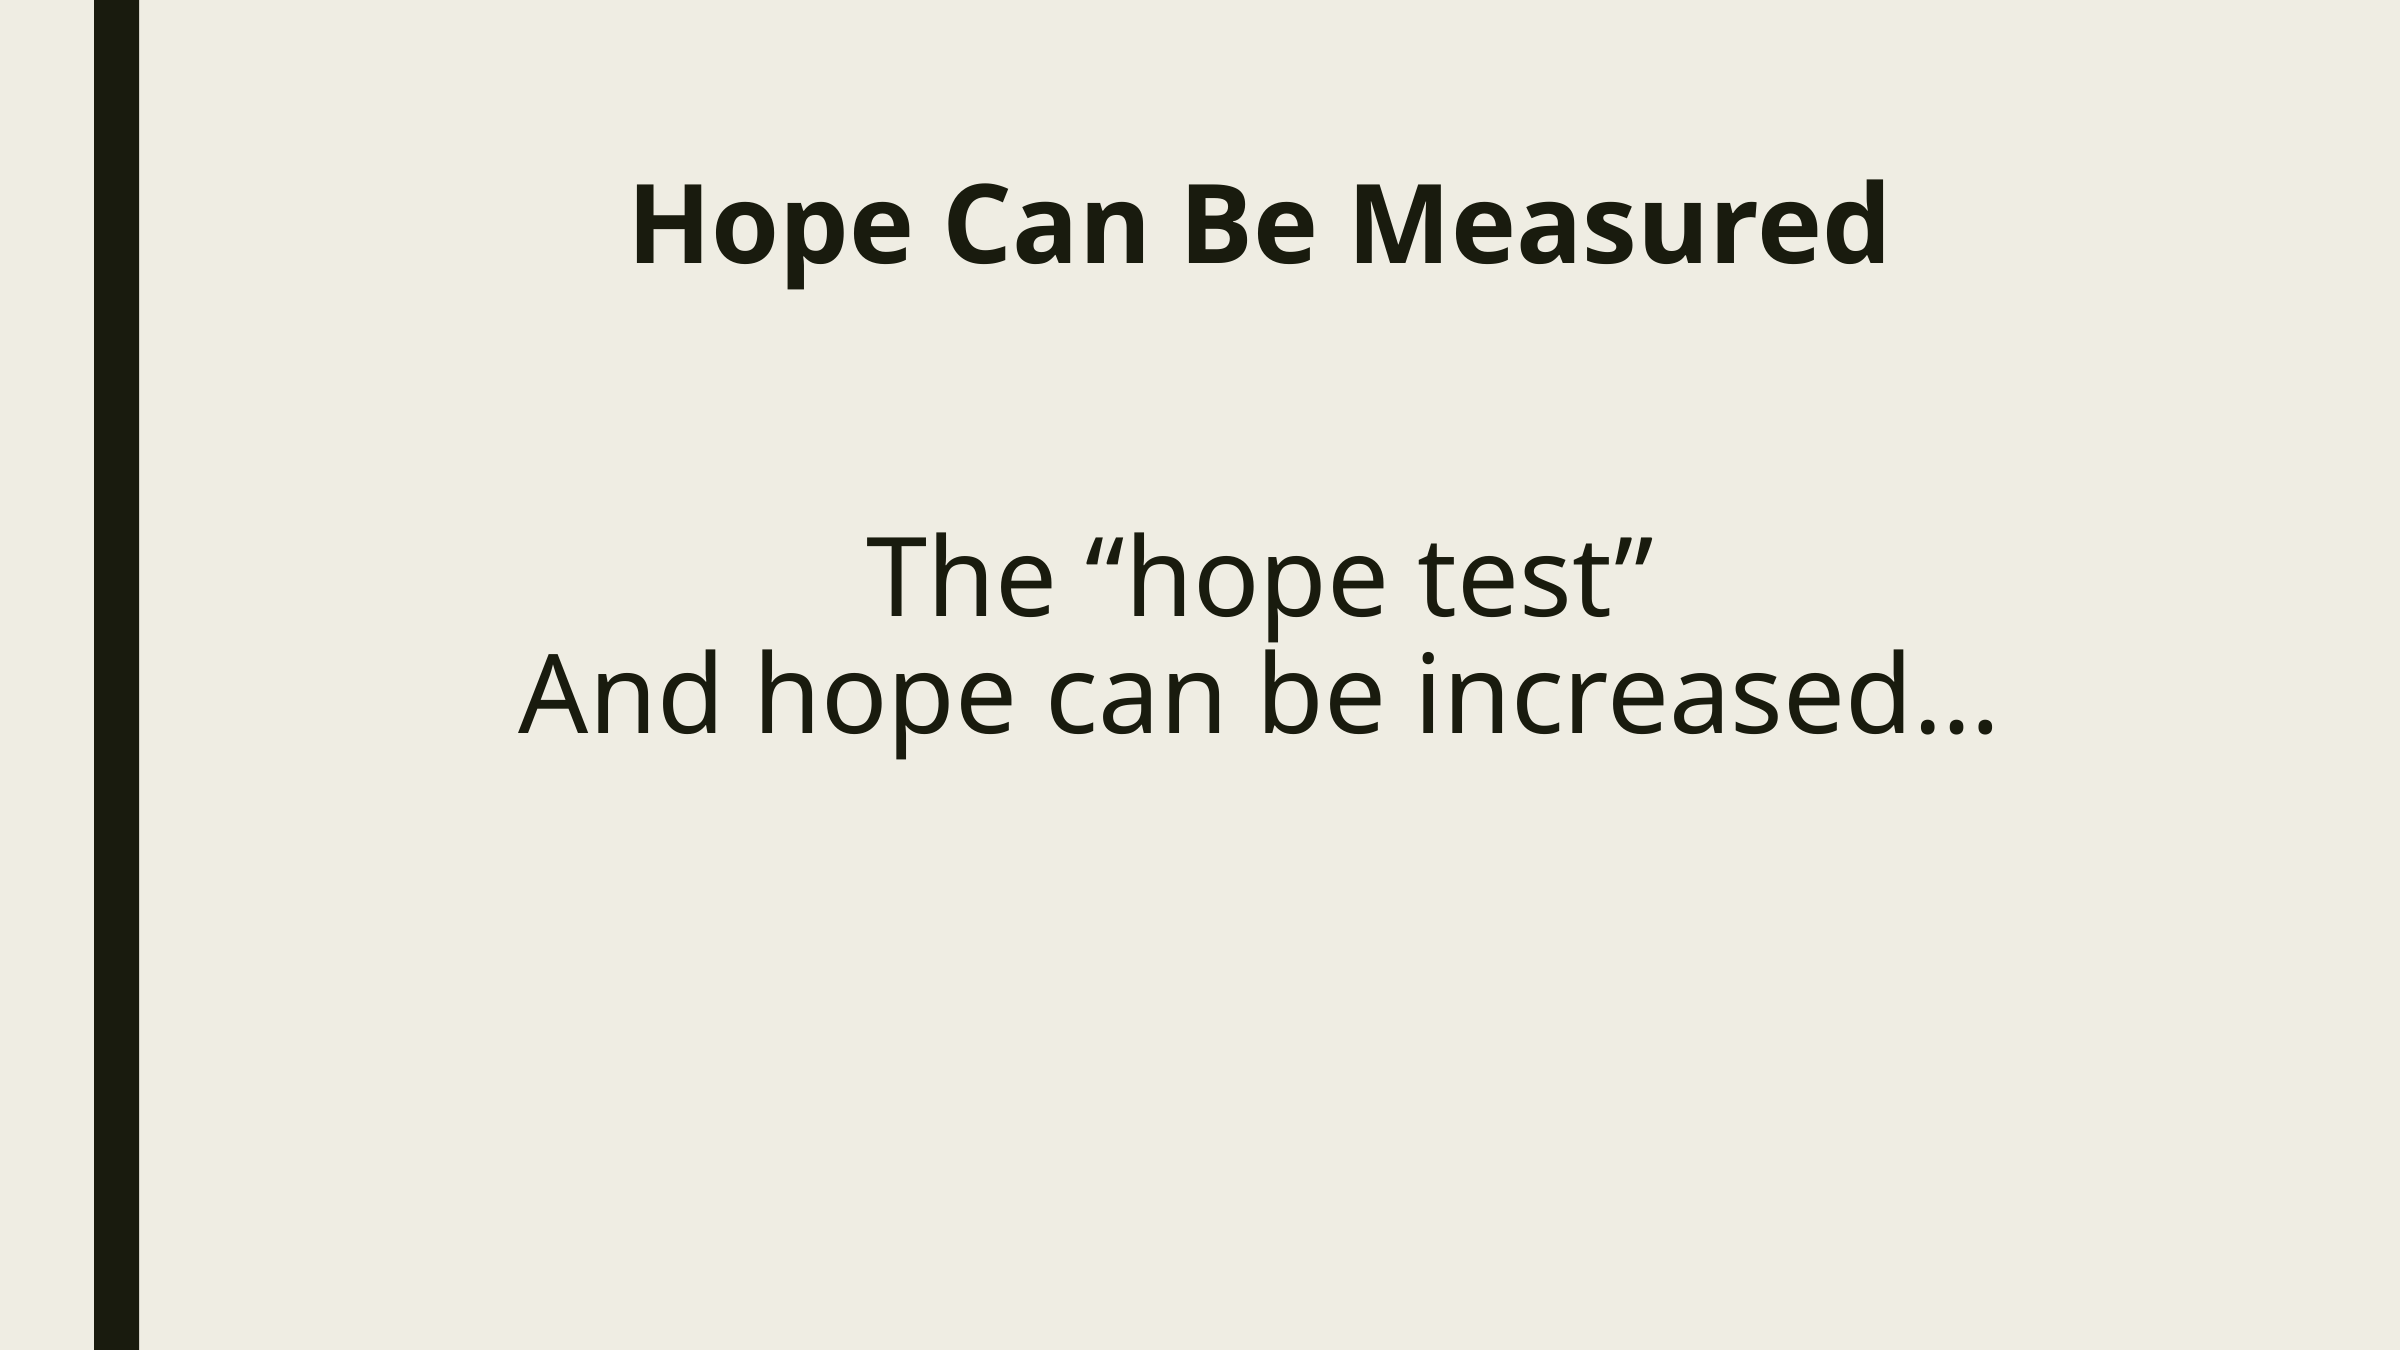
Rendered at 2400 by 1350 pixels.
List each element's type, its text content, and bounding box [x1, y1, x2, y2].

title Hope Can Be Measured The “hope test” And hope can be increased… [450, 162, 2070, 388]
